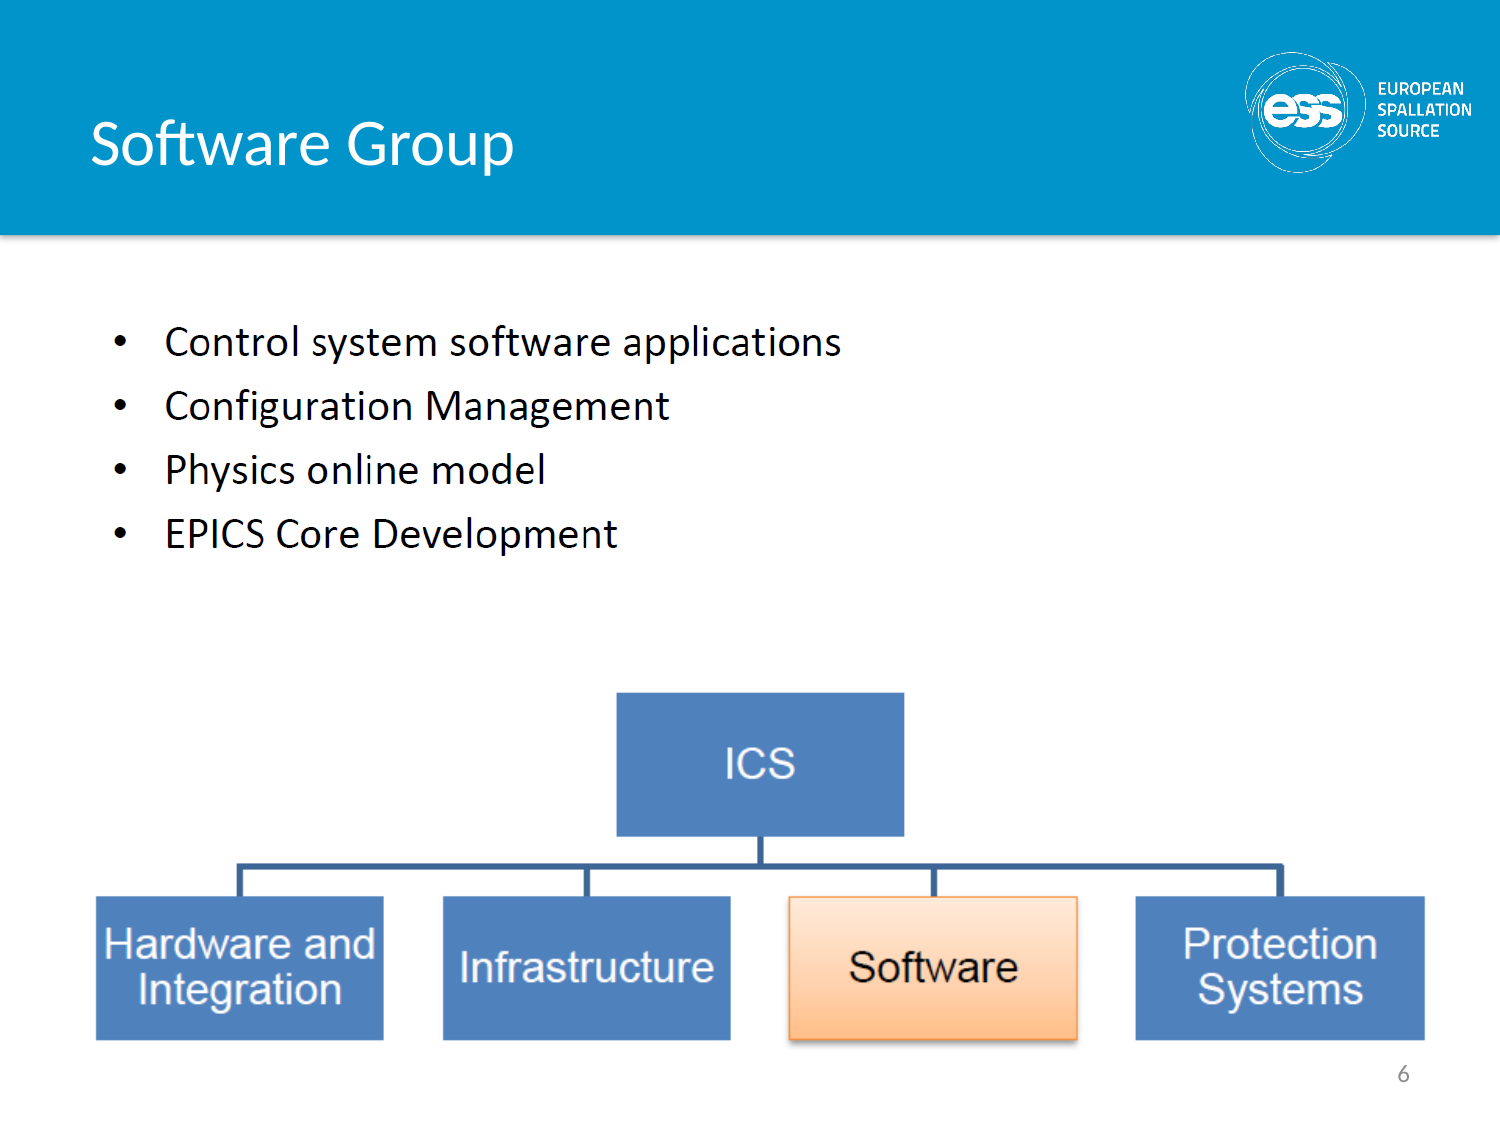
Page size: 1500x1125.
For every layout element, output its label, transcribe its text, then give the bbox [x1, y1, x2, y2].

picture [1400, 83, 1407, 94]
slide_number 6 [1074, 1074, 1425, 1103]
picture [1409, 104, 1415, 115]
title Software Group [75, 45, 1247, 233]
picture [1398, 109, 1406, 115]
picture [1379, 83, 1385, 94]
picture [100, 317, 855, 564]
picture [1418, 104, 1423, 115]
picture [1443, 86, 1450, 93]
picture [1432, 125, 1438, 136]
picture [1436, 104, 1444, 115]
picture [76, 668, 1448, 1065]
picture [1454, 83, 1458, 94]
picture [1422, 125, 1428, 134]
picture [1423, 83, 1430, 94]
picture [1389, 104, 1393, 115]
picture [1264, 94, 1342, 127]
